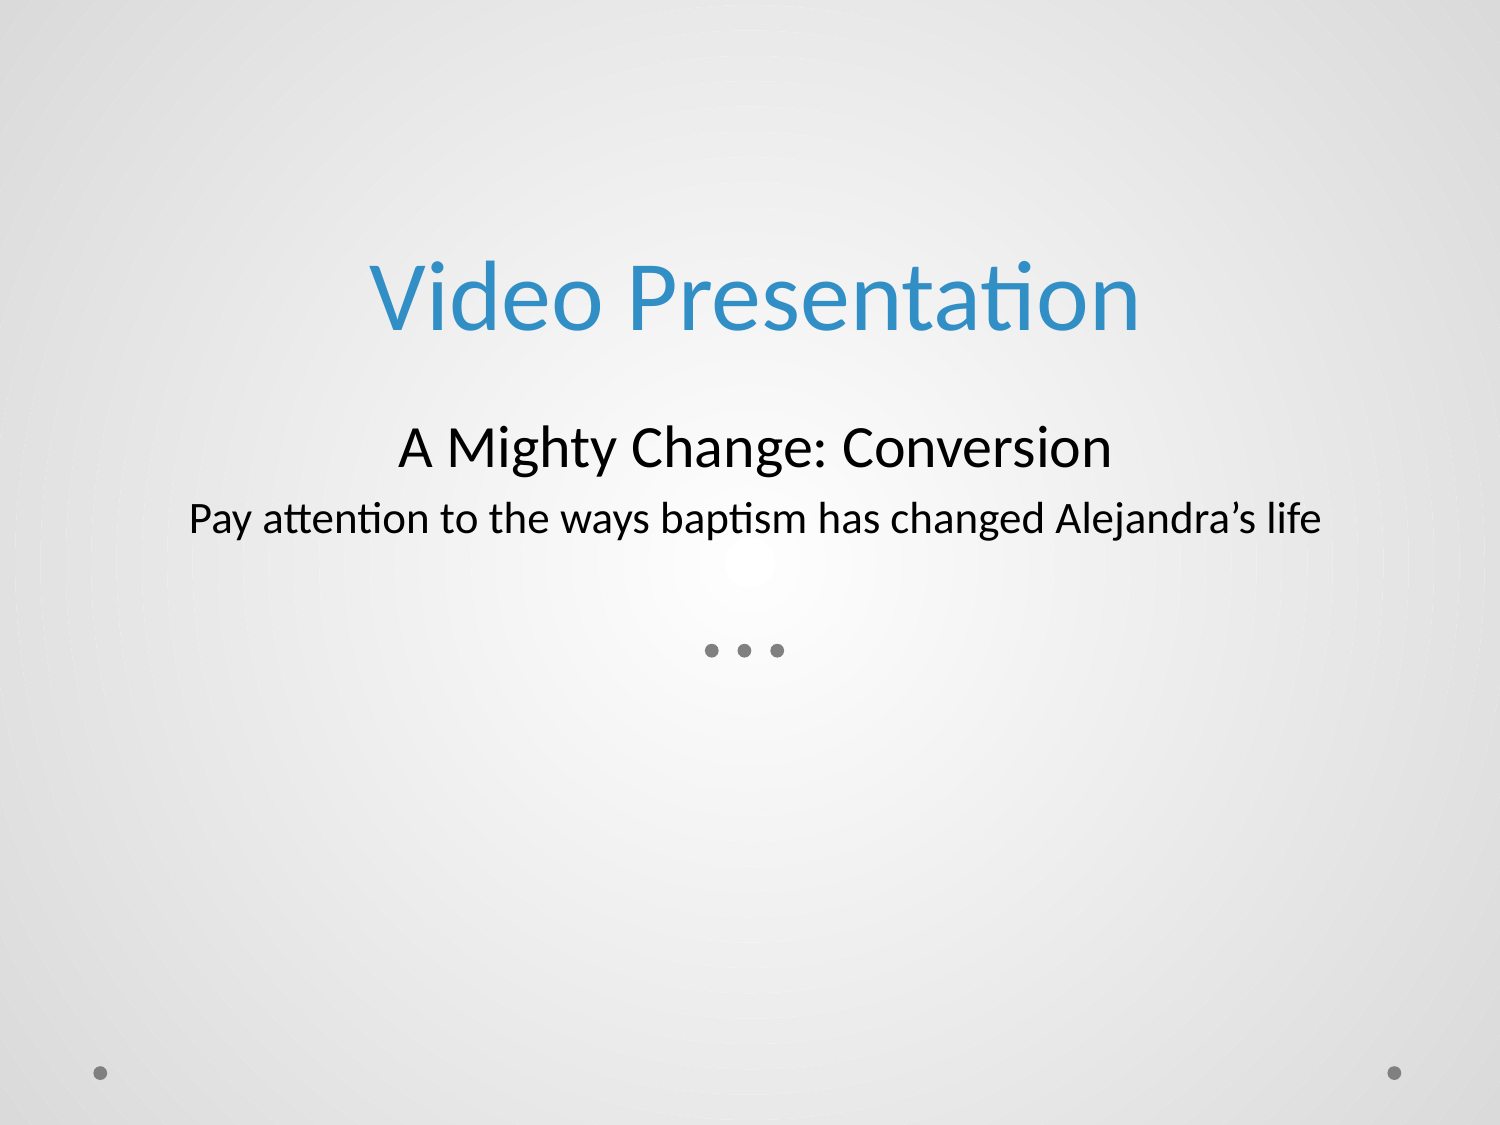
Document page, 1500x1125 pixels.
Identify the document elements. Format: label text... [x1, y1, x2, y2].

title Video Presentation [118, 224, 1394, 359]
list A Mighty Change: Conversion Pay attention to the ways baptism has changed Alejandra’s life [118, 400, 1394, 586]
